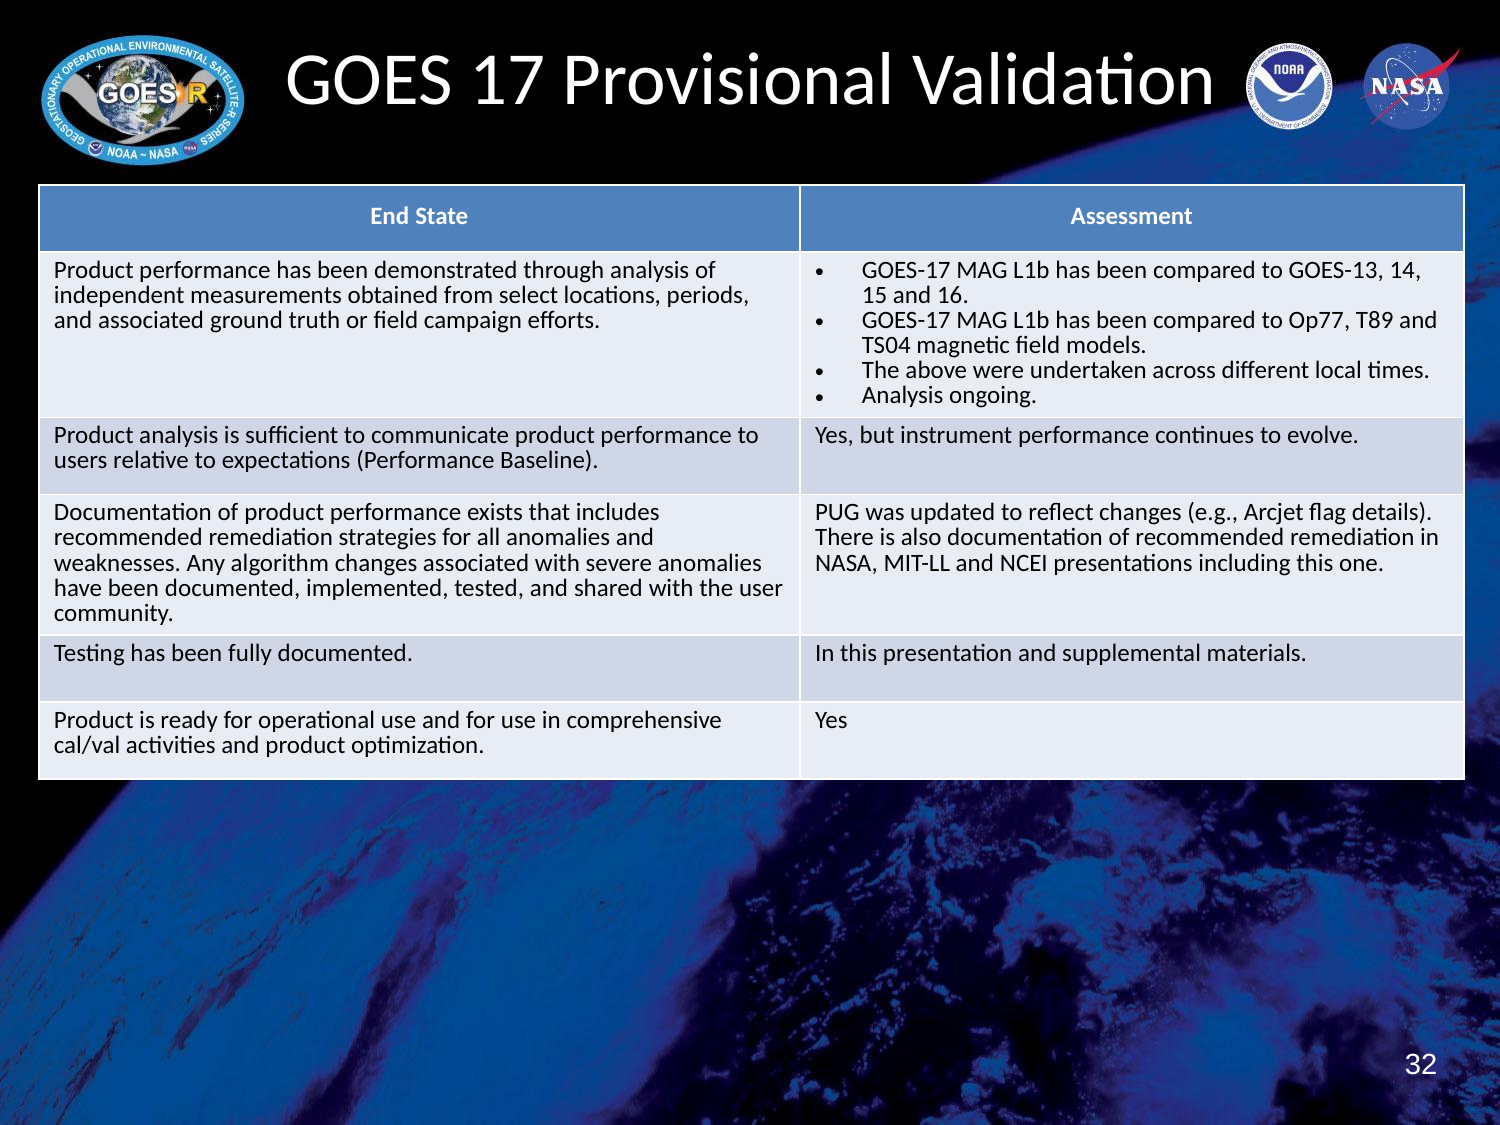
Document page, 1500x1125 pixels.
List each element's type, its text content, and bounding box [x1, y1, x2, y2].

slide_number 32 [1389, 1019, 1480, 1106]
table_cell GOES-17 MAG L1b has been compared to GOES-13, 14, 15 and 16. GOES-17 MAG L1b has been compared to Op77, T89 and TS04 magnetic field models. The above were undertaken across different local times. Analysis ongoing. [801, 253, 1463, 417]
picture [0, 0, 1500, 1125]
title GOES 17 Provisional Validation [262, 37, 1241, 113]
table_cell Product is ready for operational use and for use in comprehensive cal/val activities and product optimization. [40, 703, 799, 778]
table_cell Documentation of product performance exists that includes recommended remediation strategies for all anomalies and weaknesses. Any algorithm changes associated with severe anomalies have been documented, implemented, tested, and shared with the user community. [40, 495, 799, 634]
table_cell Yes, but instrument performance continues to evolve. [801, 418, 1463, 494]
table_cell Testing has been fully documented. [40, 636, 799, 701]
table_cell Product performance has been demonstrated through analysis of independent measurements obtained from select locations, periods, and associated ground truth or field campaign efforts. [40, 253, 799, 417]
table_cell Product analysis is sufficient to communicate product performance to users relative to expectations (Performance Baseline). [40, 418, 799, 494]
table_header Assessment [801, 186, 1463, 251]
table_cell In this presentation and supplemental materials. [801, 636, 1463, 701]
table_cell Yes [801, 703, 1463, 778]
table_cell PUG was updated to reflect changes (e.g., Arcjet flag details). There is also documentation of recommended remediation in NASA, MIT-LL and NCEI presentations including this one. [801, 495, 1463, 634]
table_header End State [40, 186, 799, 251]
